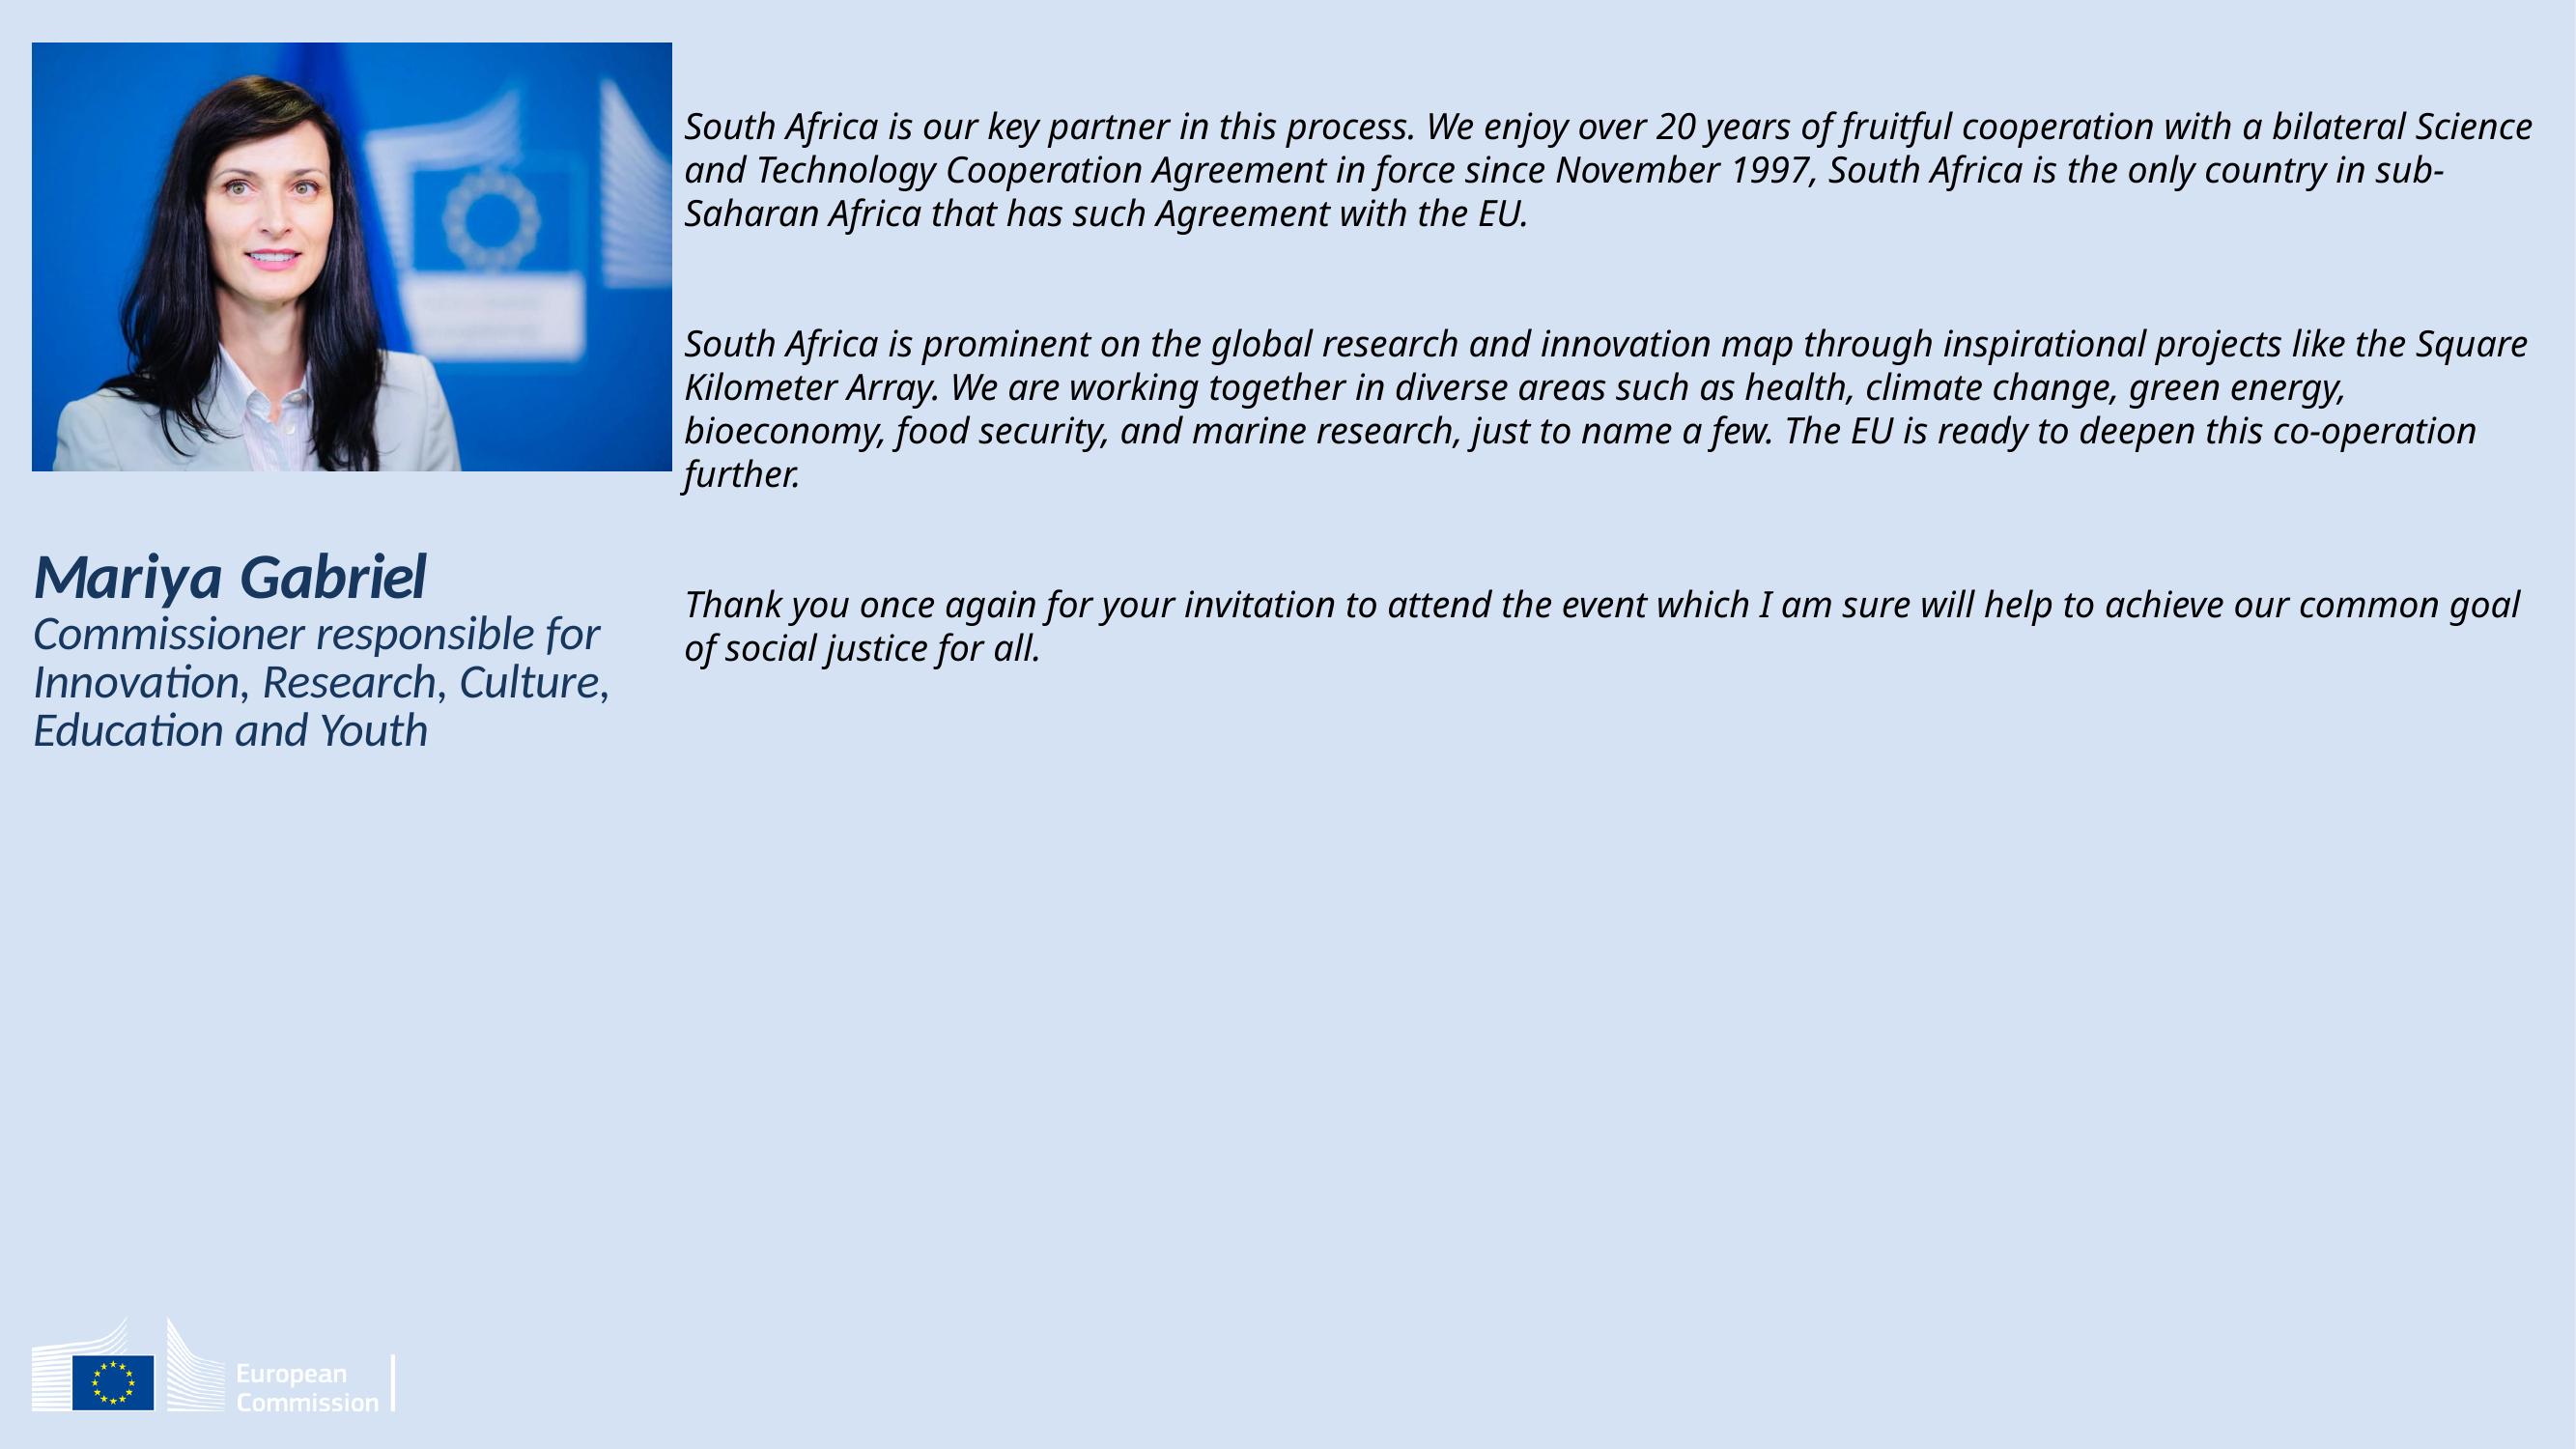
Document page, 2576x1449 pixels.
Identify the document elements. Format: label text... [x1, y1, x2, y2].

picture [32, 1316, 395, 1411]
title South Africa is our key partner in this process. We enjoy over 20 years of fruitful cooperation with a bilateral Science and Technology Cooperation Agreement in force since November 1997, South Africa is the only country in sub-Saharan Africa that has such Agreement with the EU. South Africa is prominent on the global research and innovation map through inspirational projects like the Square Kilometer Array. We are working together in diverse areas such as health, climate change, green energy, bioeconomy, food security, and marine research, just to name a few. The EU is ready to deepen this co-operation further. Thank you once again for your invitation to attend the event which I am sure will help to achieve our common goal of social justice for all. [684, 60, 2556, 720]
picture [32, 43, 672, 471]
text_box Mariya Gabriel Commissioner responsible for Innovation, Research, Culture, Education and Youth [33, 543, 700, 756]
